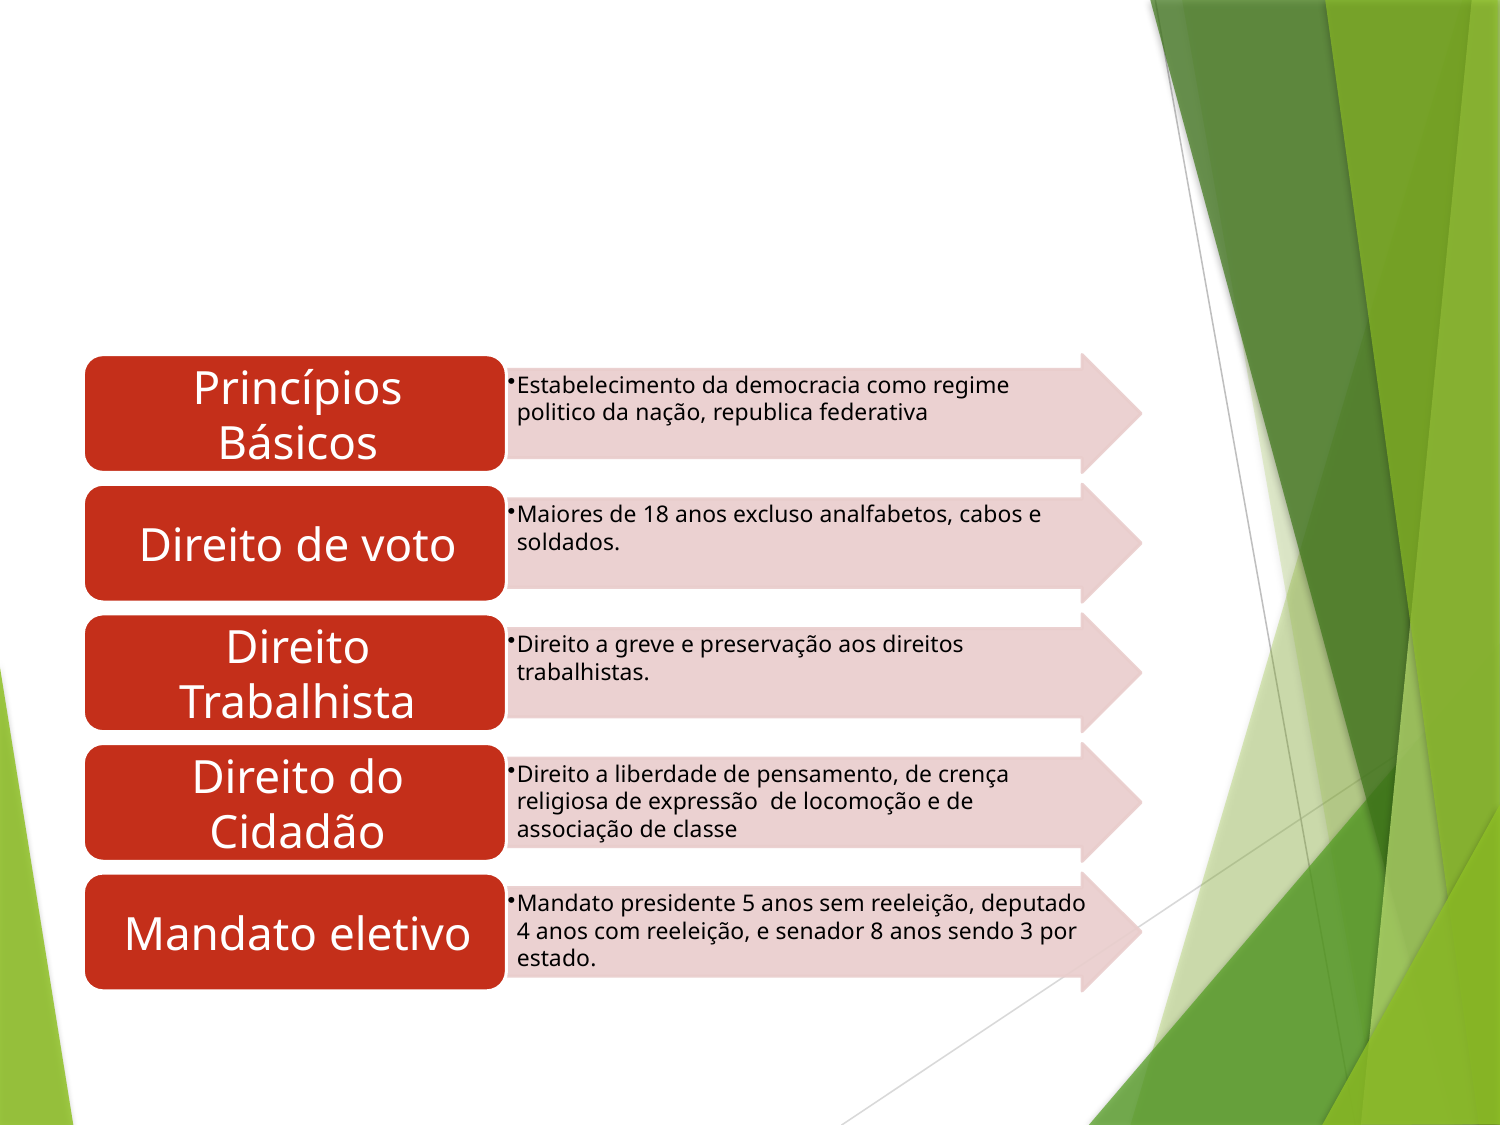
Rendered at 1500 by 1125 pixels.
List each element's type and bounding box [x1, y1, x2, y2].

list [82, 353, 1142, 992]
